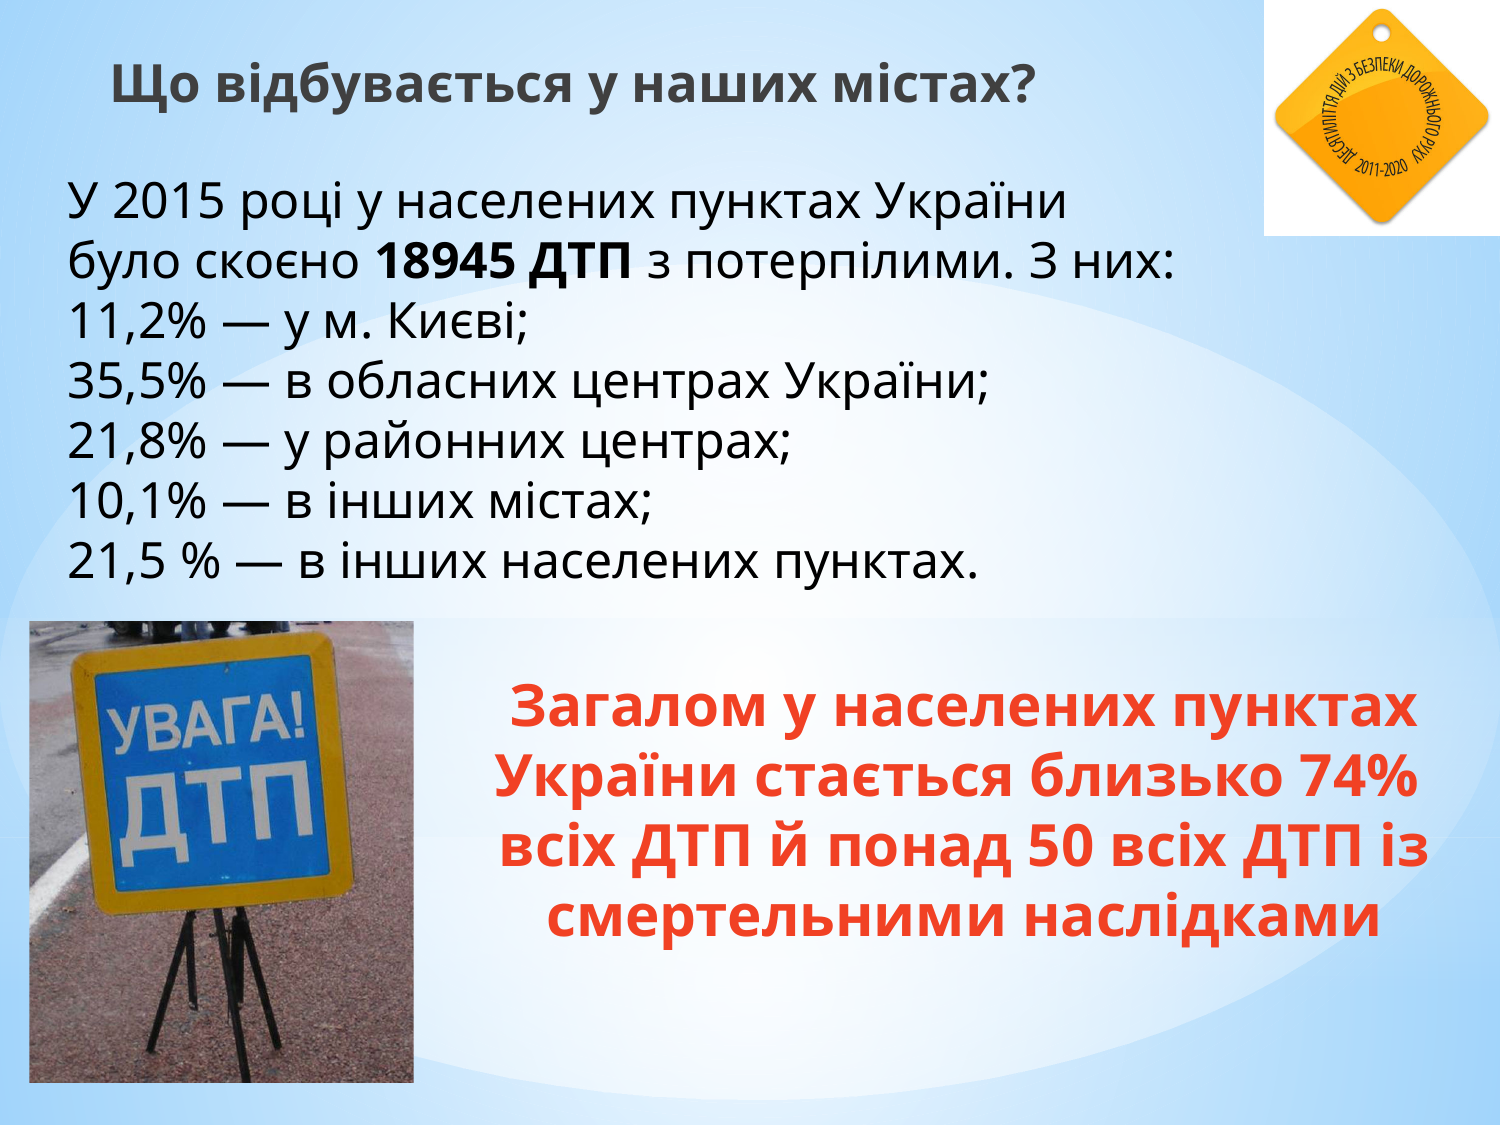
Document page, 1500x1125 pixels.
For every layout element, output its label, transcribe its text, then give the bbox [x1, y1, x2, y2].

picture [29, 621, 414, 1083]
picture [1263, 0, 1500, 237]
text_box Загалом у населених пунктах України стається близько 74% всіх ДТП й понад 50 всіх ДТП із смертельними наслідками [466, 660, 1463, 956]
list Що відбувається у наших містах? [88, 42, 1238, 159]
text_box У 2015 році у населених пунктах України було скоєно 18945 ДТП з потерпілими. З них: 11,2% — у м. Києві; 35,5% — в обласних центрах України; 21,8% — у районних центрах; 10,1% — в інших містах; 21,5 % — в інших населених пунктах. [53, 160, 1500, 656]
